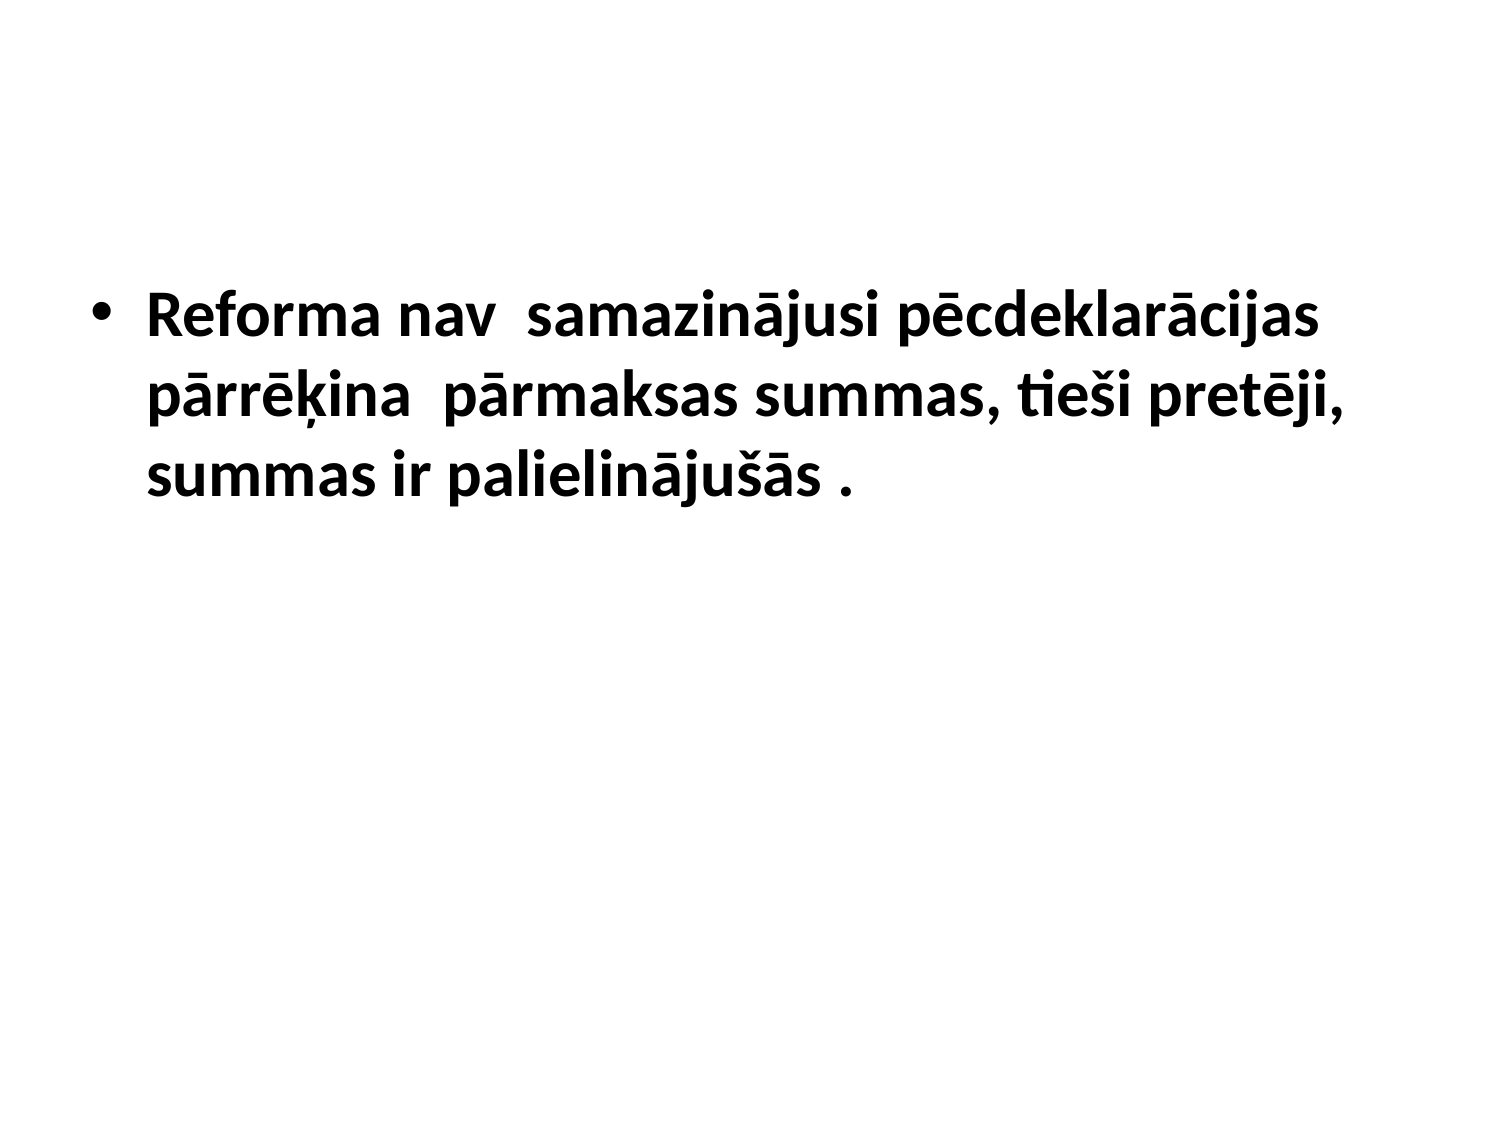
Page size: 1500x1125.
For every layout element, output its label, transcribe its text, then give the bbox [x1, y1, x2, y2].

list Reforma nav samazinājusi pēcdeklarācijas pārrēķina pārmaksas summas, tieši pretēji, summas ir palielinājušās . [75, 262, 1425, 1005]
